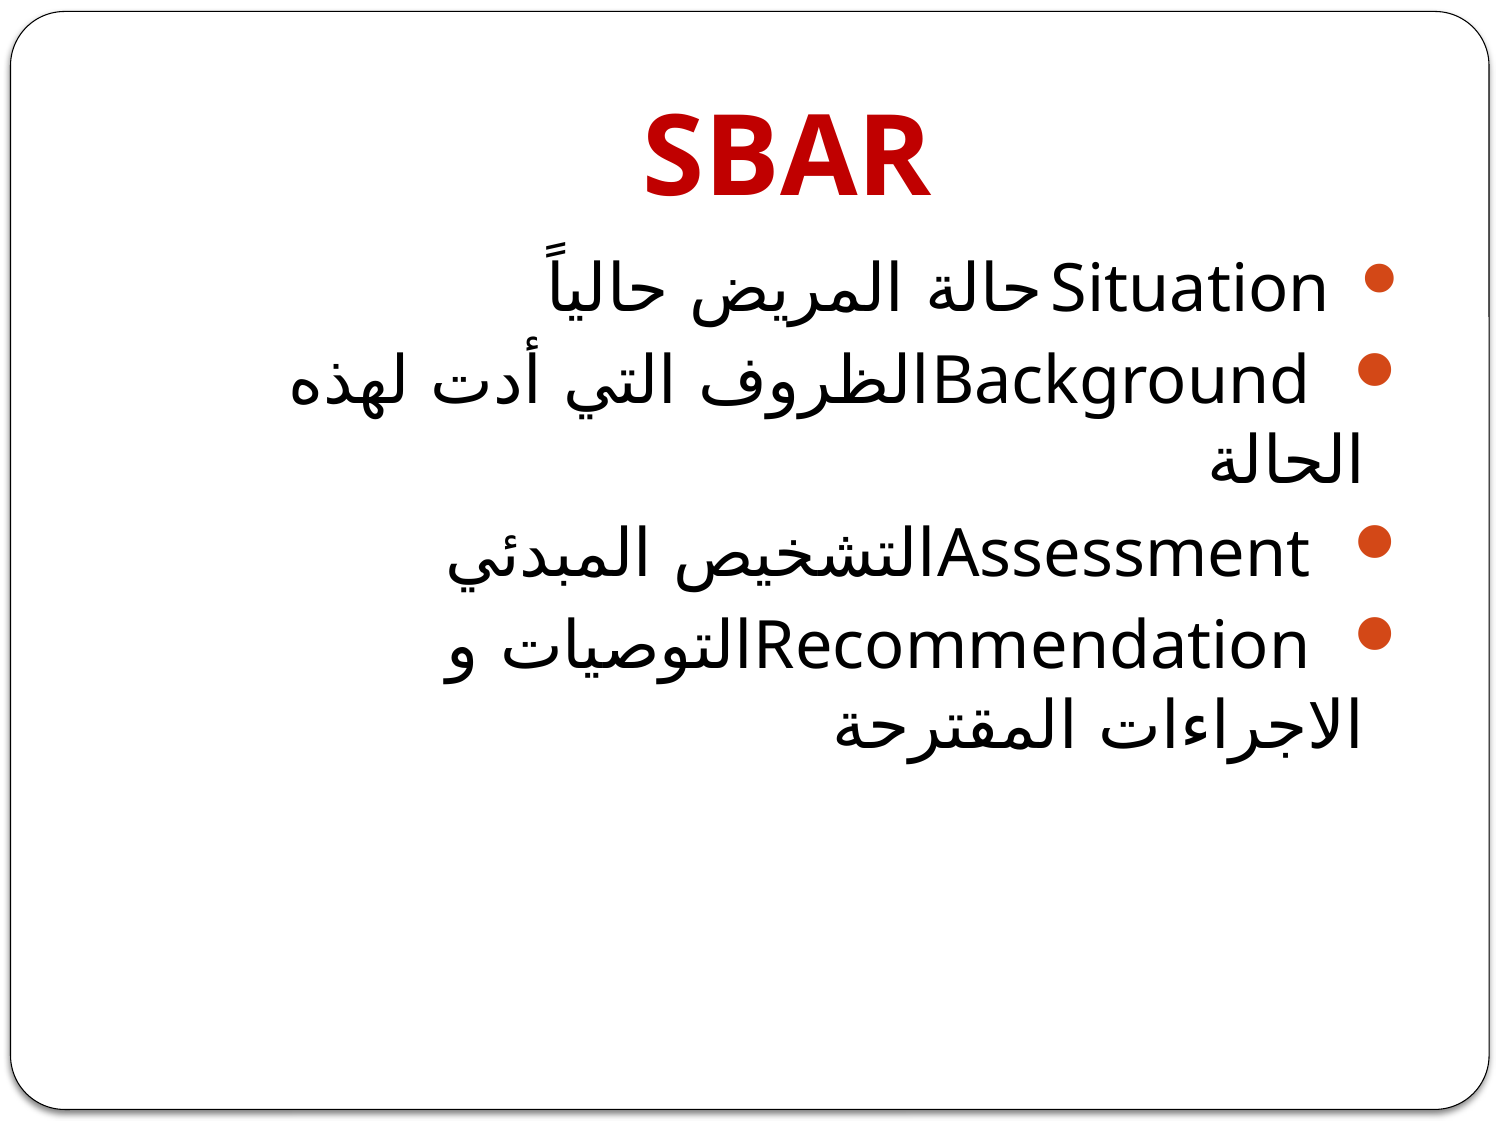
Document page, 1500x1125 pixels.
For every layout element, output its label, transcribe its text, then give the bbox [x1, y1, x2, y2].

list Situationحالة المريض حالياً Backgroundالظروف التي أدت لهذه الحالة Assessmentالتشخيص المبدئي Recommendationالتوصيات و الاجراءات المقترحة [150, 237, 1425, 988]
title SBAR [150, 45, 1425, 233]
